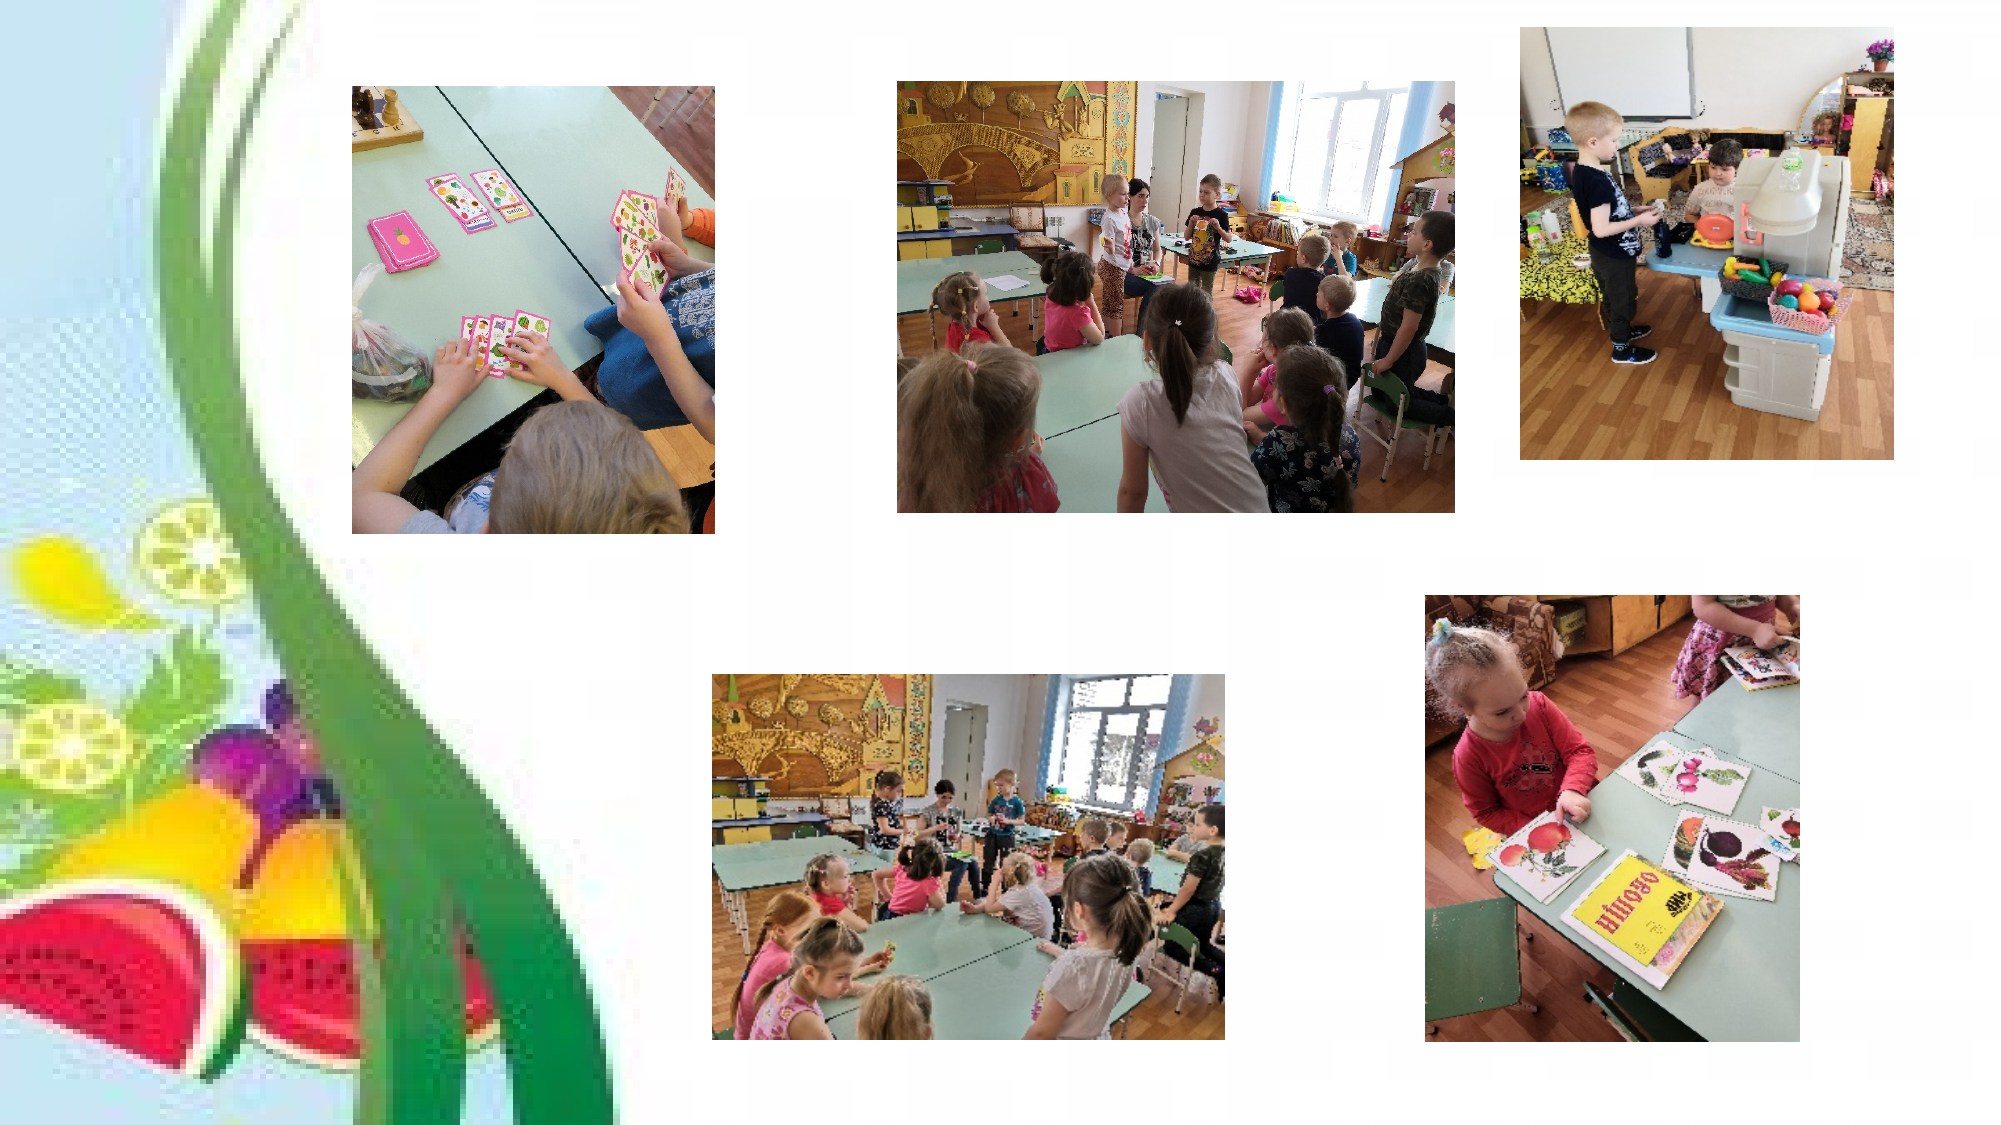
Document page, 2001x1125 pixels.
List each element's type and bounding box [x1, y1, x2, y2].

picture [897, 81, 1455, 513]
picture [1425, 595, 1800, 1042]
picture [712, 674, 1226, 1040]
picture [1520, 27, 1894, 460]
list [0, 0, 2000, 1125]
picture [352, 86, 715, 534]
